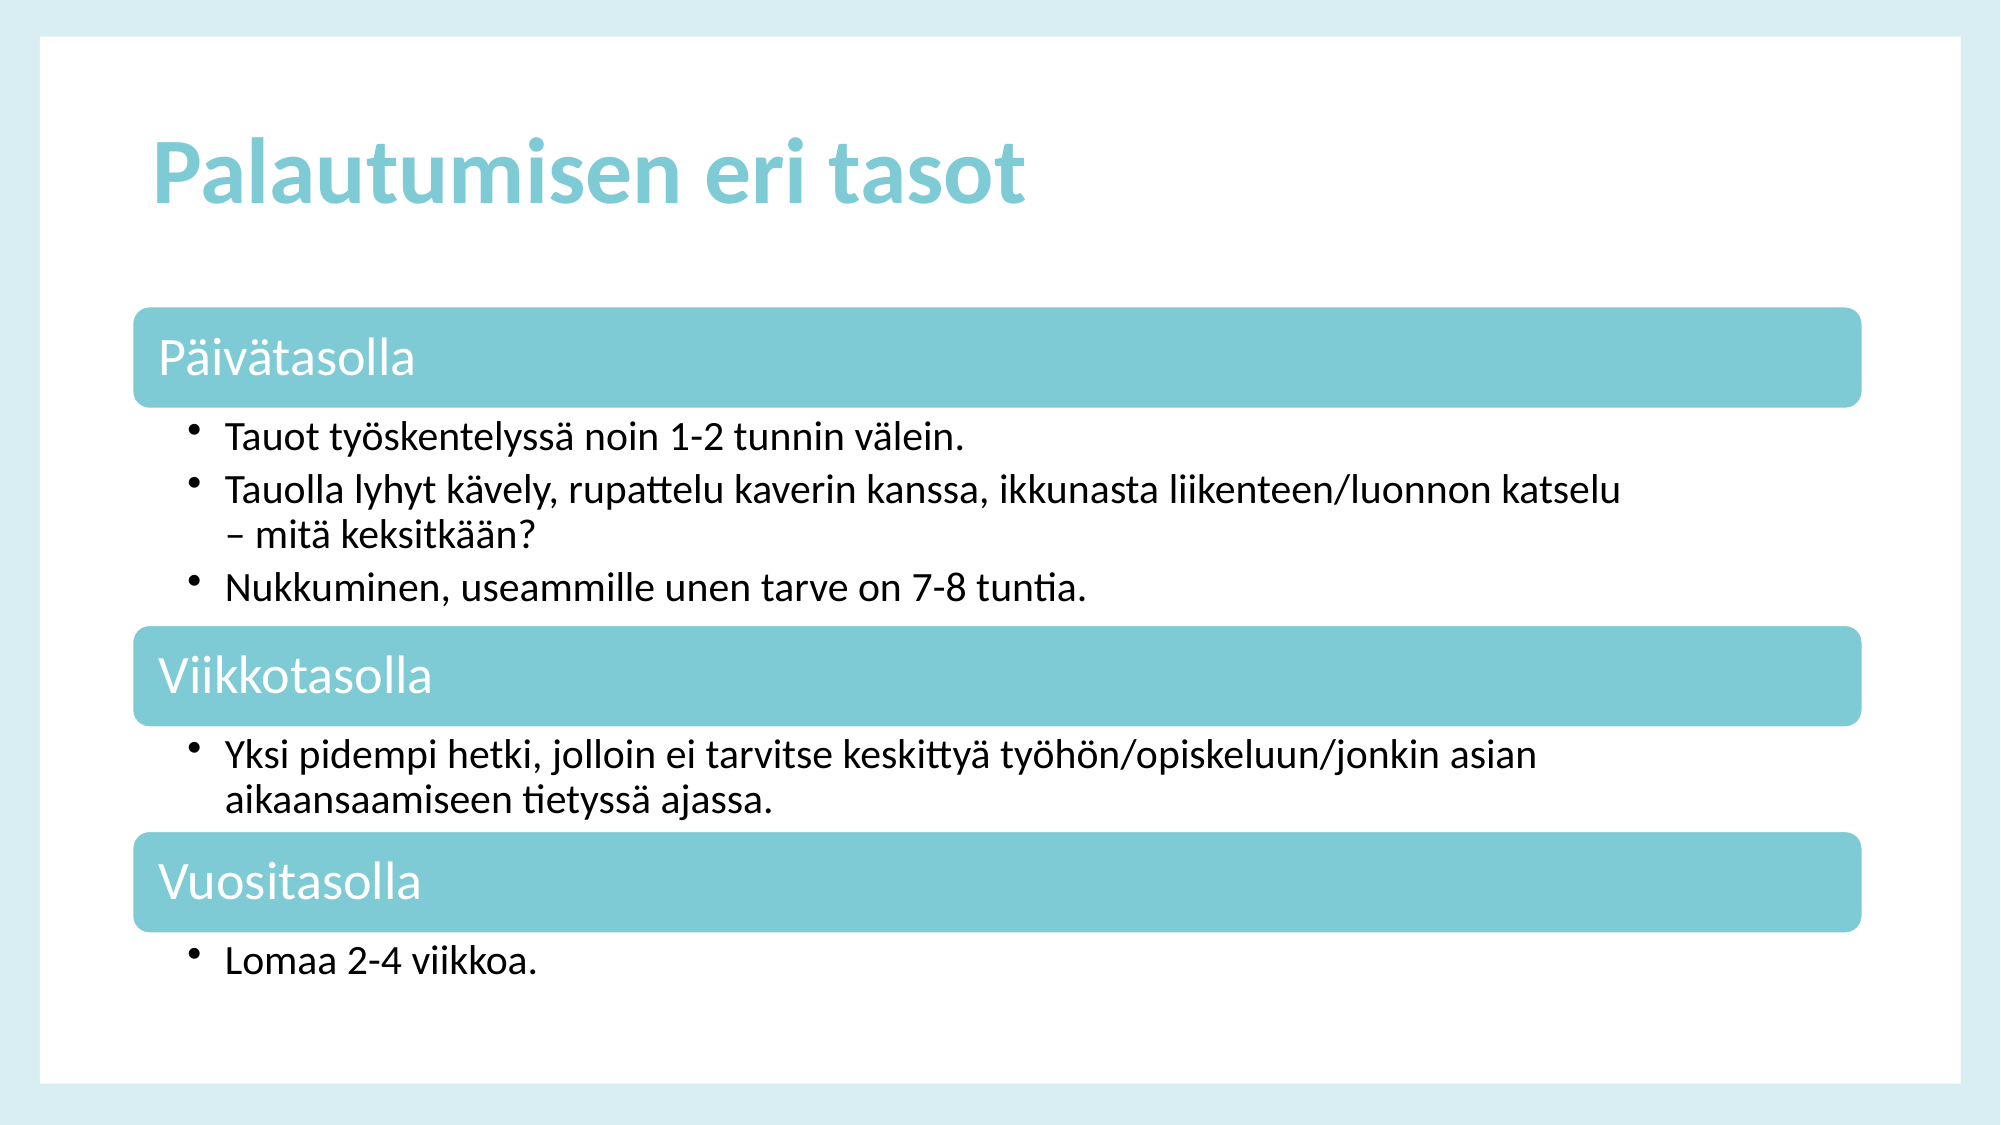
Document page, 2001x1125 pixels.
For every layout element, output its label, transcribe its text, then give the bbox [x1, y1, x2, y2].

title Palautumisen eri tasot [137, 94, 1863, 253]
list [132, 297, 1863, 1014]
